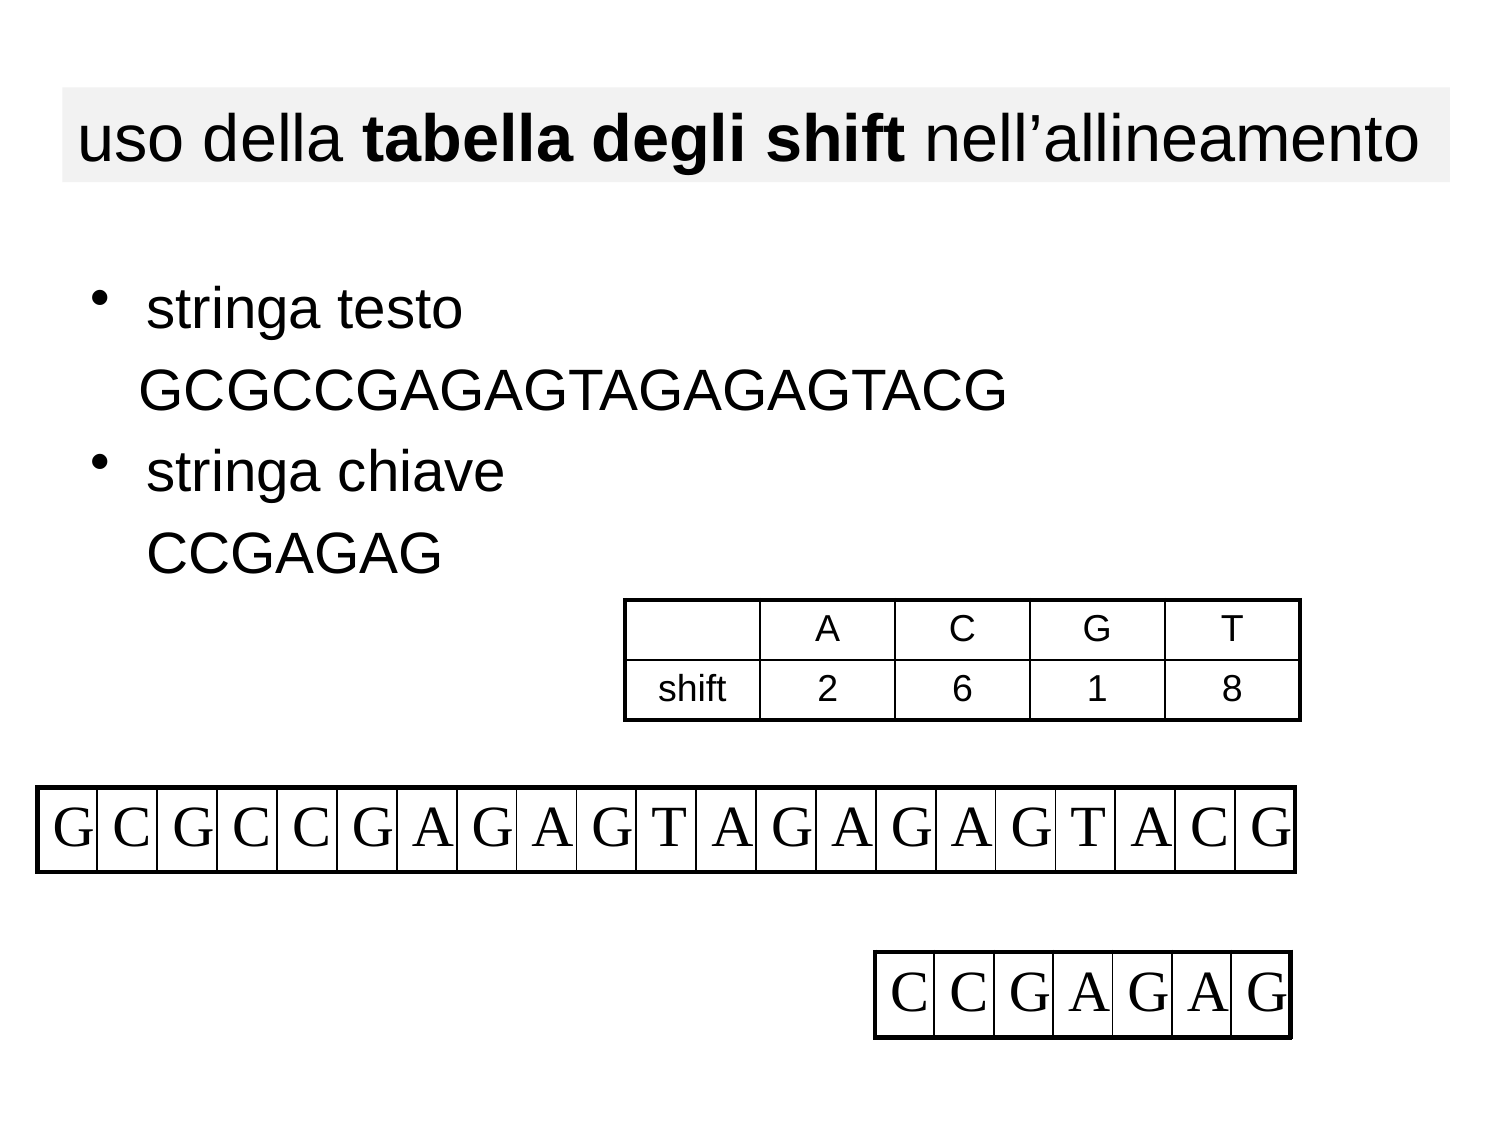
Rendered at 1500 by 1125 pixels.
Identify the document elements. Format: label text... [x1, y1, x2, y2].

table_header T [1056, 790, 1114, 870]
table_cell 8 [1166, 661, 1298, 718]
table_header G [338, 790, 396, 870]
table_header G [1031, 602, 1164, 659]
table_header A [937, 790, 995, 870]
list stringa testo GCGCCGAGAGTAGAGAGTACG stringa chiave CCGAGAG [75, 262, 1225, 588]
table_header G [1113, 954, 1171, 1035]
table_header G [757, 790, 815, 870]
table_header A [1116, 790, 1174, 870]
table_header C [877, 954, 933, 1035]
table_header C [896, 602, 1029, 659]
table_header C [1176, 790, 1234, 870]
table_header A [1054, 954, 1112, 1035]
table_header A [398, 790, 456, 870]
table_header G [577, 790, 635, 870]
table_cell shift [627, 661, 759, 718]
table_header G [1232, 954, 1288, 1035]
table_cell 2 [761, 661, 894, 718]
table_header C [98, 790, 156, 870]
table_header T [1166, 602, 1298, 659]
table_header G [40, 790, 96, 870]
table_header A [761, 602, 894, 659]
table_header A [517, 790, 576, 870]
table_header G [458, 790, 516, 870]
table_cell 6 [896, 661, 1029, 718]
table_header A [697, 790, 755, 870]
table_cell 1 [1031, 661, 1164, 718]
table_header C [935, 954, 993, 1035]
table_header T [637, 790, 695, 870]
table_header G [158, 790, 216, 870]
table_header A [1173, 954, 1230, 1035]
table_header G [995, 954, 1052, 1035]
table_header A [817, 790, 875, 870]
text_box uso della tabella degli shift nell’allineamento [62, 87, 1450, 183]
table_header G [1236, 790, 1293, 870]
table_header [627, 602, 759, 659]
table_header C [218, 790, 276, 870]
table_header C [278, 790, 336, 870]
table_header G [877, 790, 935, 870]
table_header G [996, 790, 1055, 870]
